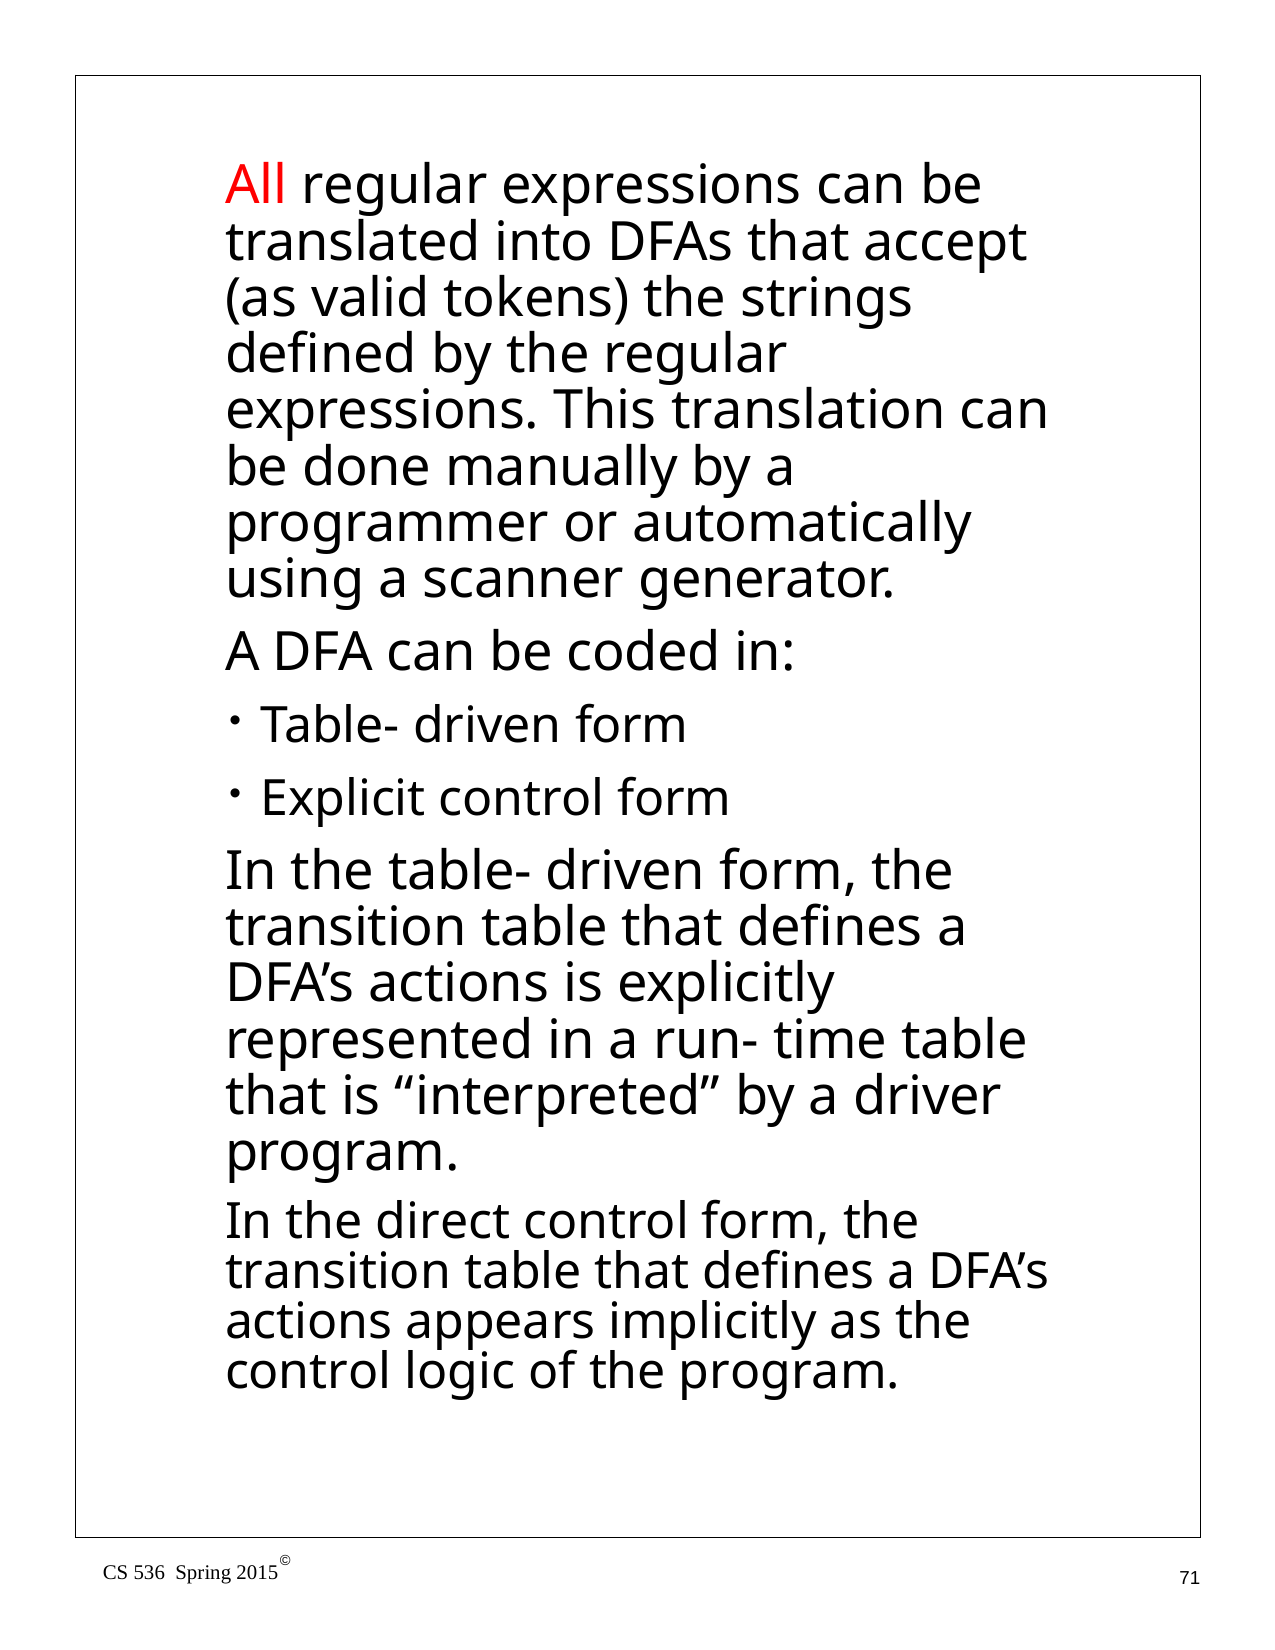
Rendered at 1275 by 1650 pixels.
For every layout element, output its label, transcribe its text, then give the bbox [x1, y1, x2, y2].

text_box All regular expressions can be translated into DFAs that accept (as valid tokens) the strings defined by the regular expressions. This translation can be done manually by a programmer or automatically using a scanner generator. A DFA can be coded in: Table- driven form Explicit control form In the table- driven form, the transition table that defines a DFA’s actions is explicitly represented in a run- time table that is “interpreted” by a driver program. In the direct control form, the transition table that defines a DFA’s actions appears implicitly as the control logic of the program. [222, 158, 1099, 1399]
text_box © [277, 1551, 294, 1569]
footer CS 536 Spring 2015 [100, 1558, 280, 1650]
slide_number 71 [1175, 1565, 1204, 1650]
